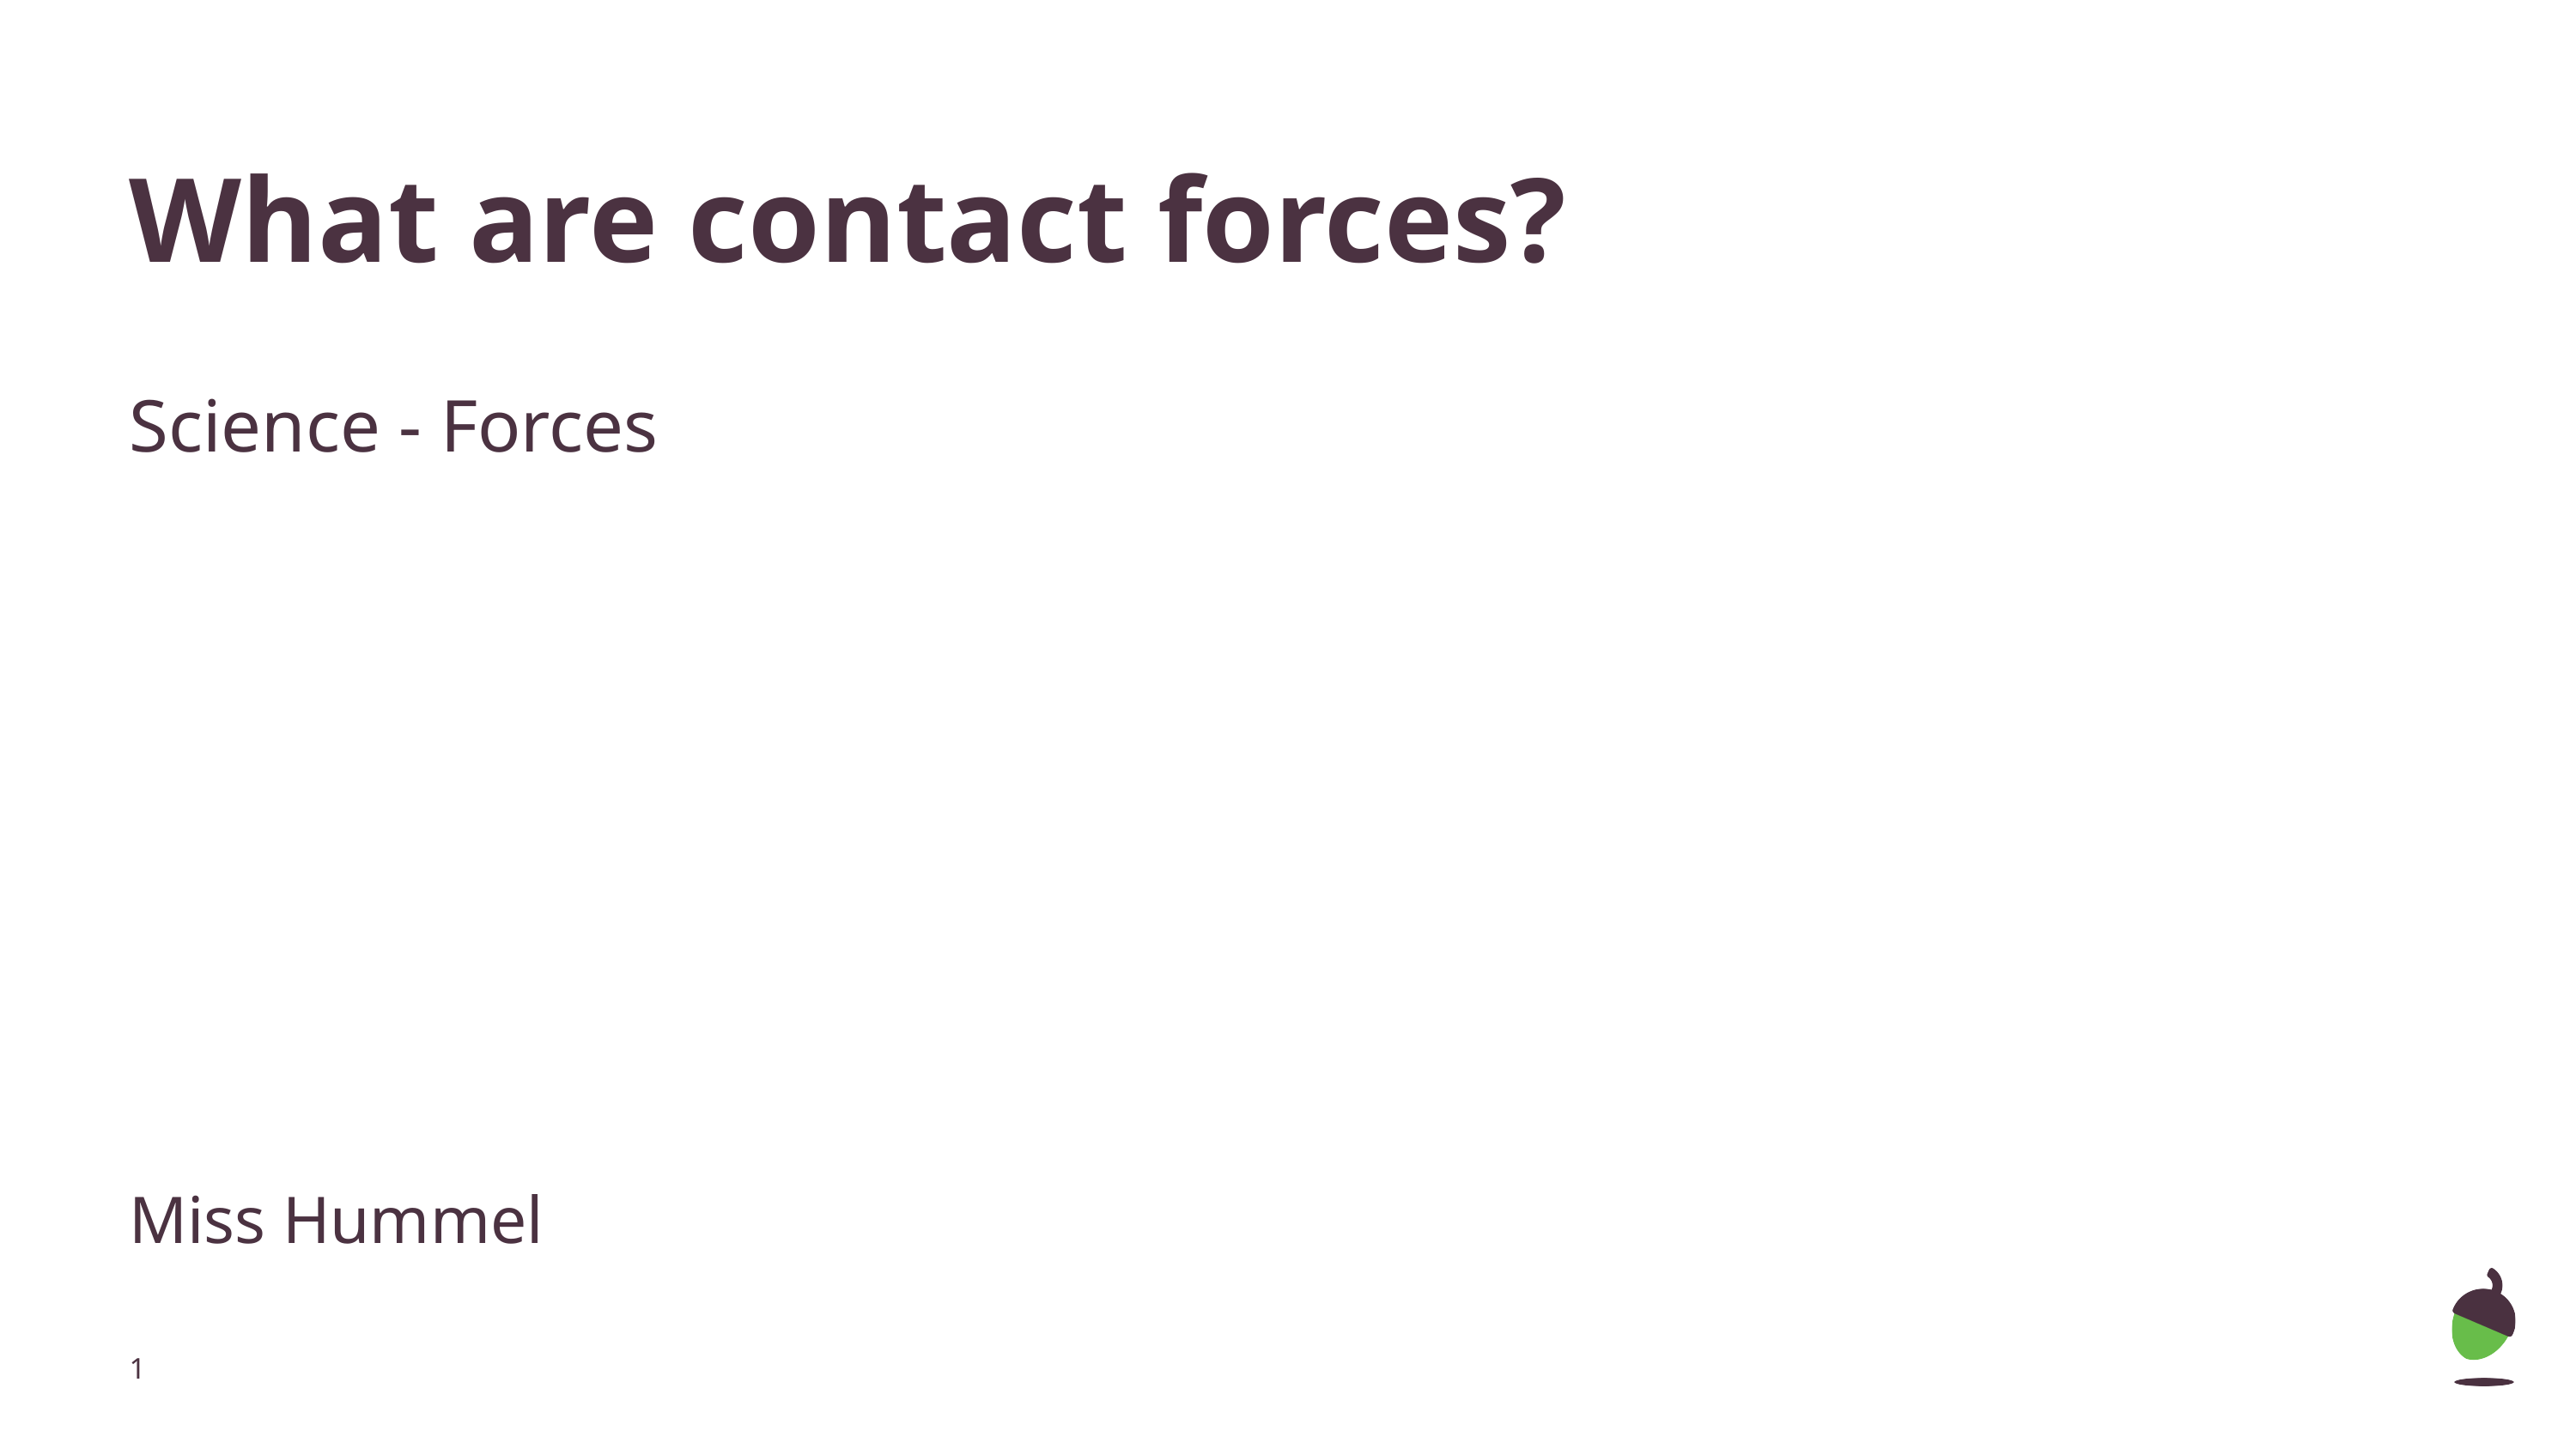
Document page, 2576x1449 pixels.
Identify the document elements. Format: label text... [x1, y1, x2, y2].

picture [2451, 1268, 2516, 1386]
title What are contact forces? [129, 124, 1990, 355]
slide_number ‹#› [129, 1349, 332, 1401]
subtitle Miss Hummel [129, 1155, 1242, 1331]
list Science - Forces [129, 355, 2447, 1245]
